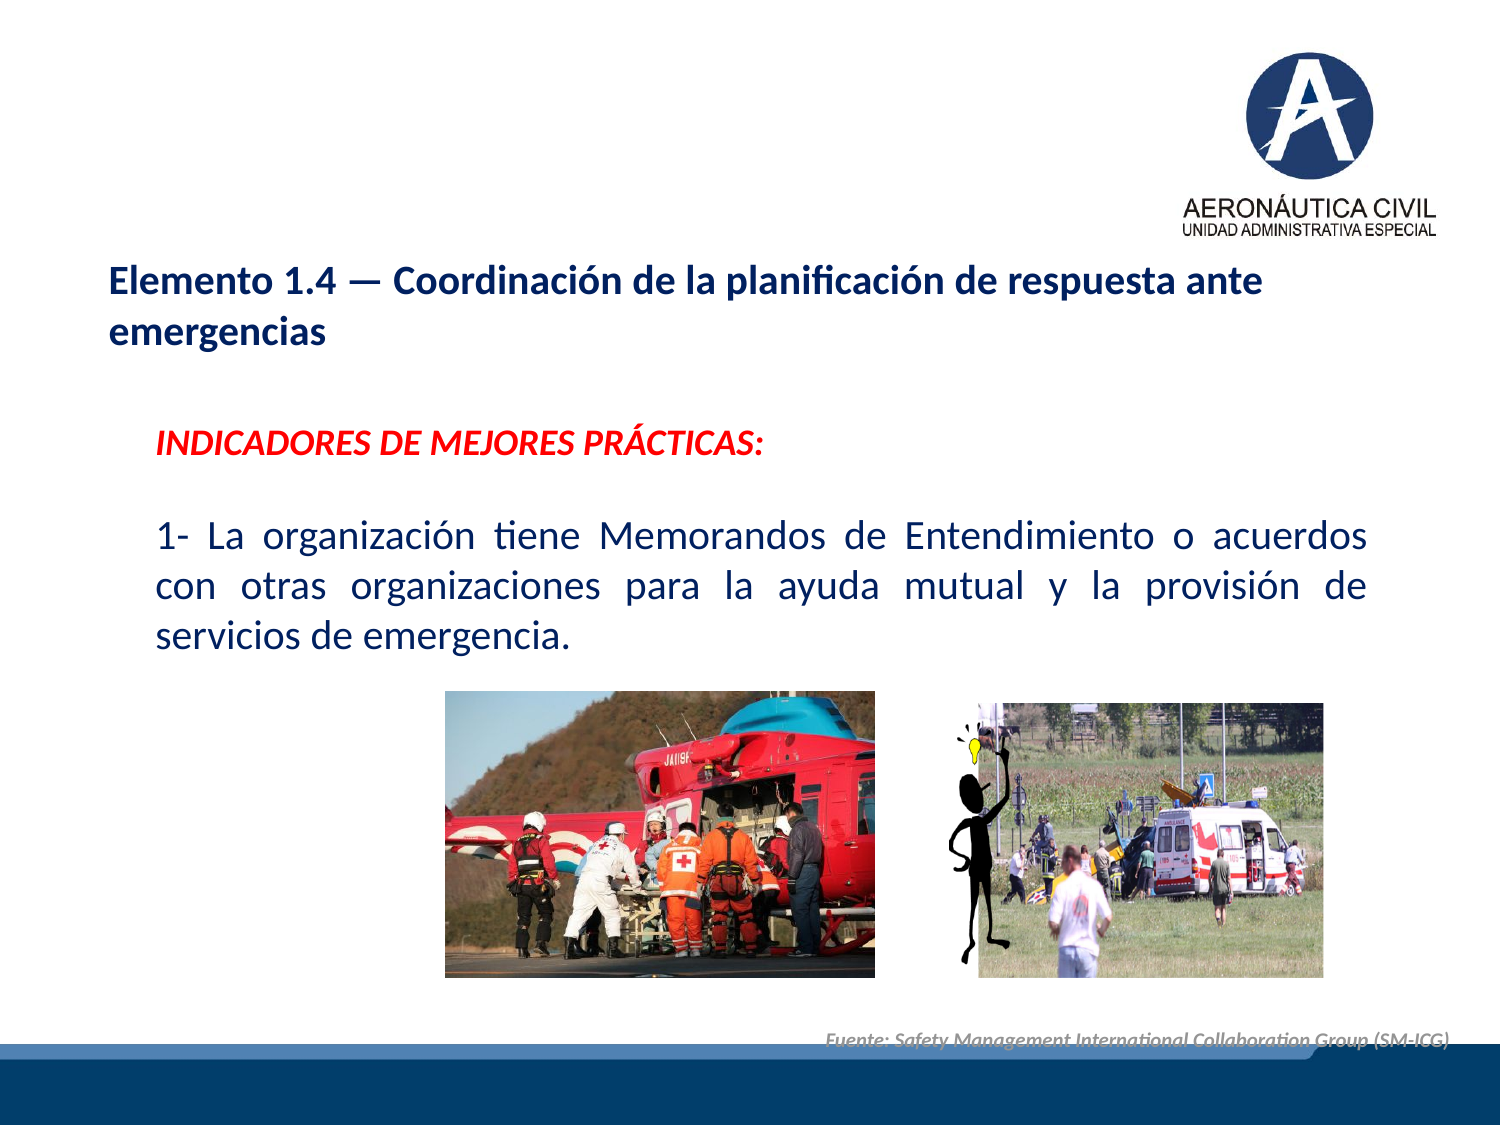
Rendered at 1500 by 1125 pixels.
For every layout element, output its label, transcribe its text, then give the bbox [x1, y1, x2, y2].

text_box Fuente: Safety Management International Collaboration Group (SM-ICG) [246, 1019, 1465, 1060]
text_box INDICADORES DE MEJORES PRÁCTICAS: 1- La organización tiene Memorandos de Entendimiento o acuerdos con otras organizaciones para la ayuda mutual y la provisión de servicios de emergencia. [140, 410, 1383, 665]
text_box Elemento 1.4 — Coordinación de la planificación de respuesta ante emergencias [93, 246, 1442, 361]
picture [0, 0, 1500, 1125]
